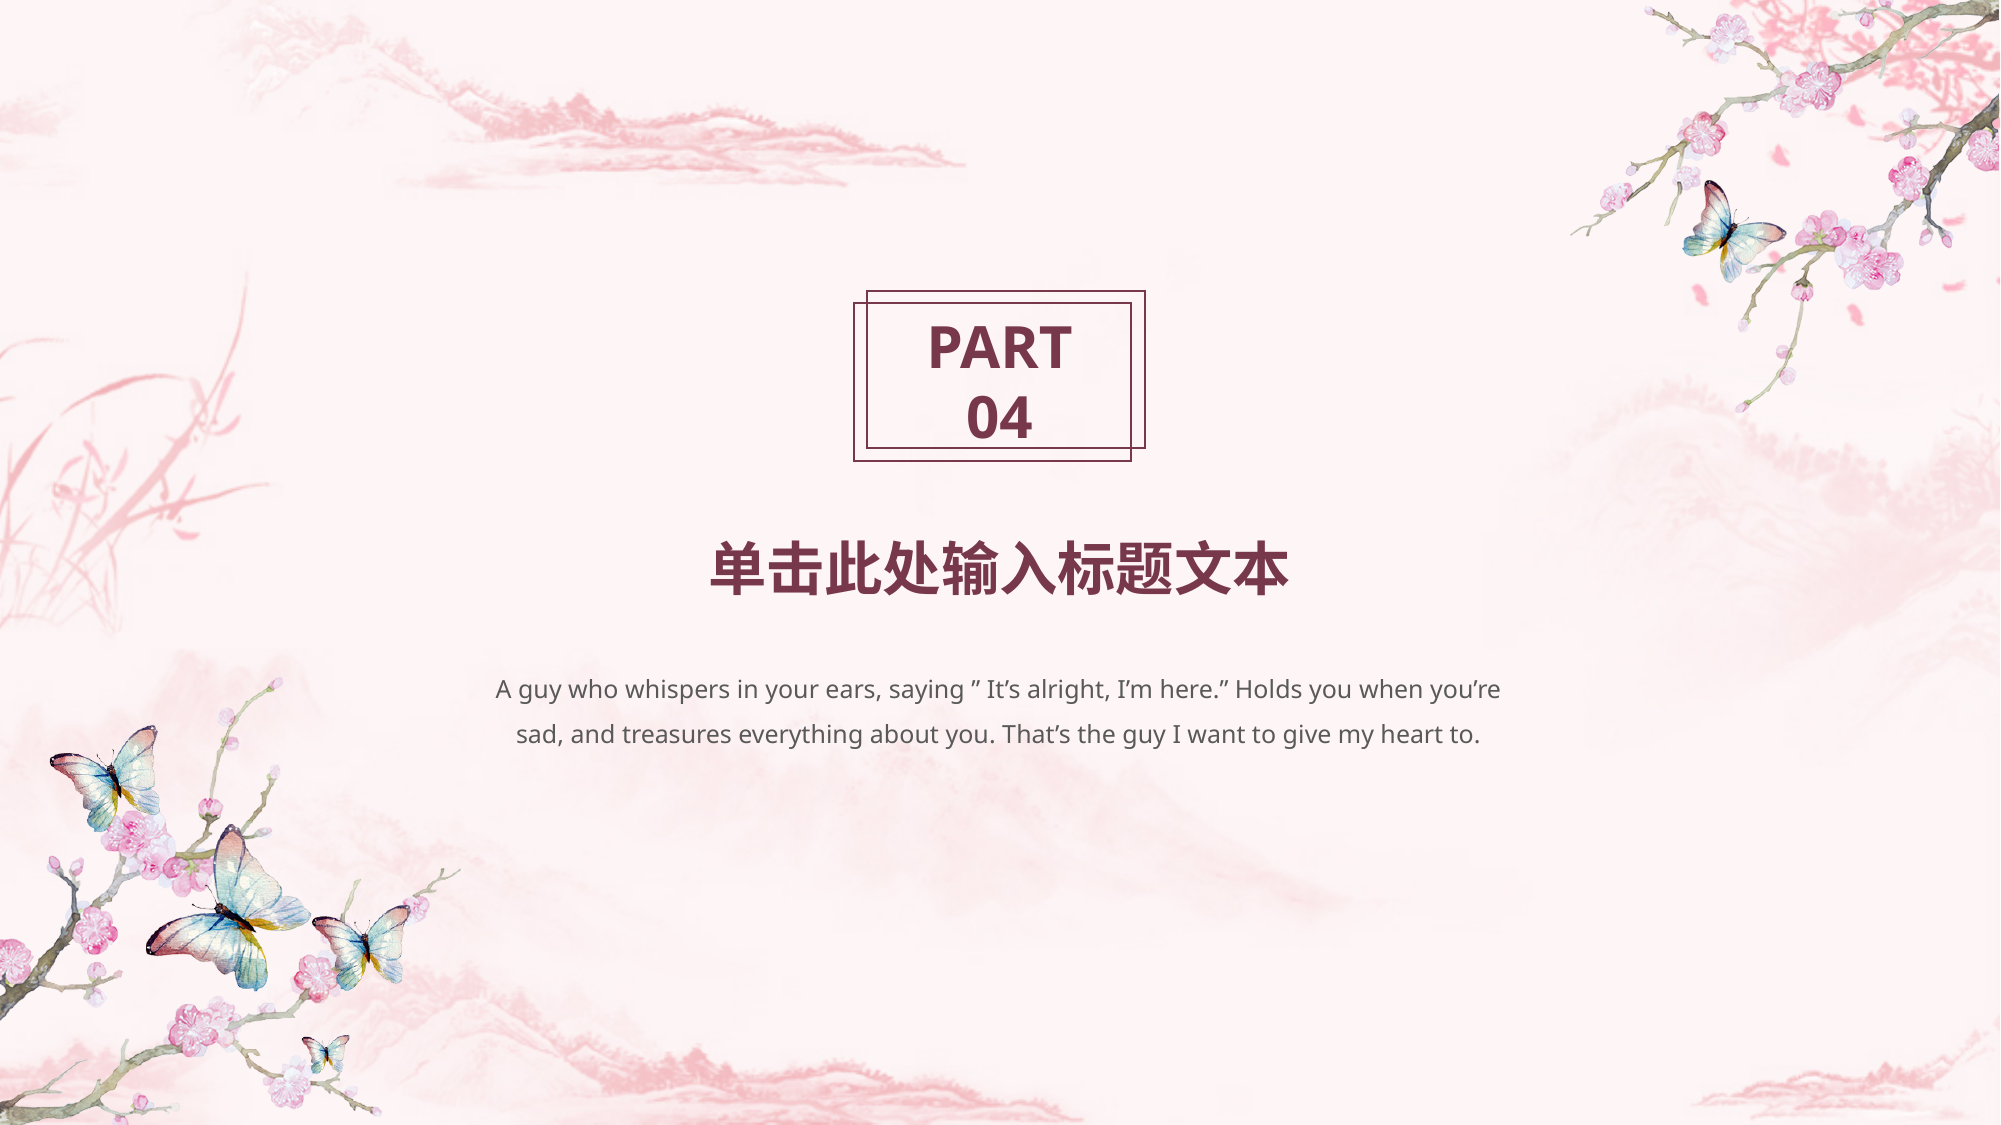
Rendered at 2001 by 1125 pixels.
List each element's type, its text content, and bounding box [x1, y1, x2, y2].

text_box A guy who whispers in your ears, saying ” It’s alright, I’m here.” Holds you when you’re sad, and treasures everything about you. That’s the guy I want to give my heart to. [468, 650, 1530, 756]
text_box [853, 290, 1145, 461]
picture [0, 0, 2001, 1125]
text_box 单击此处输入标题文本 [672, 524, 1327, 610]
